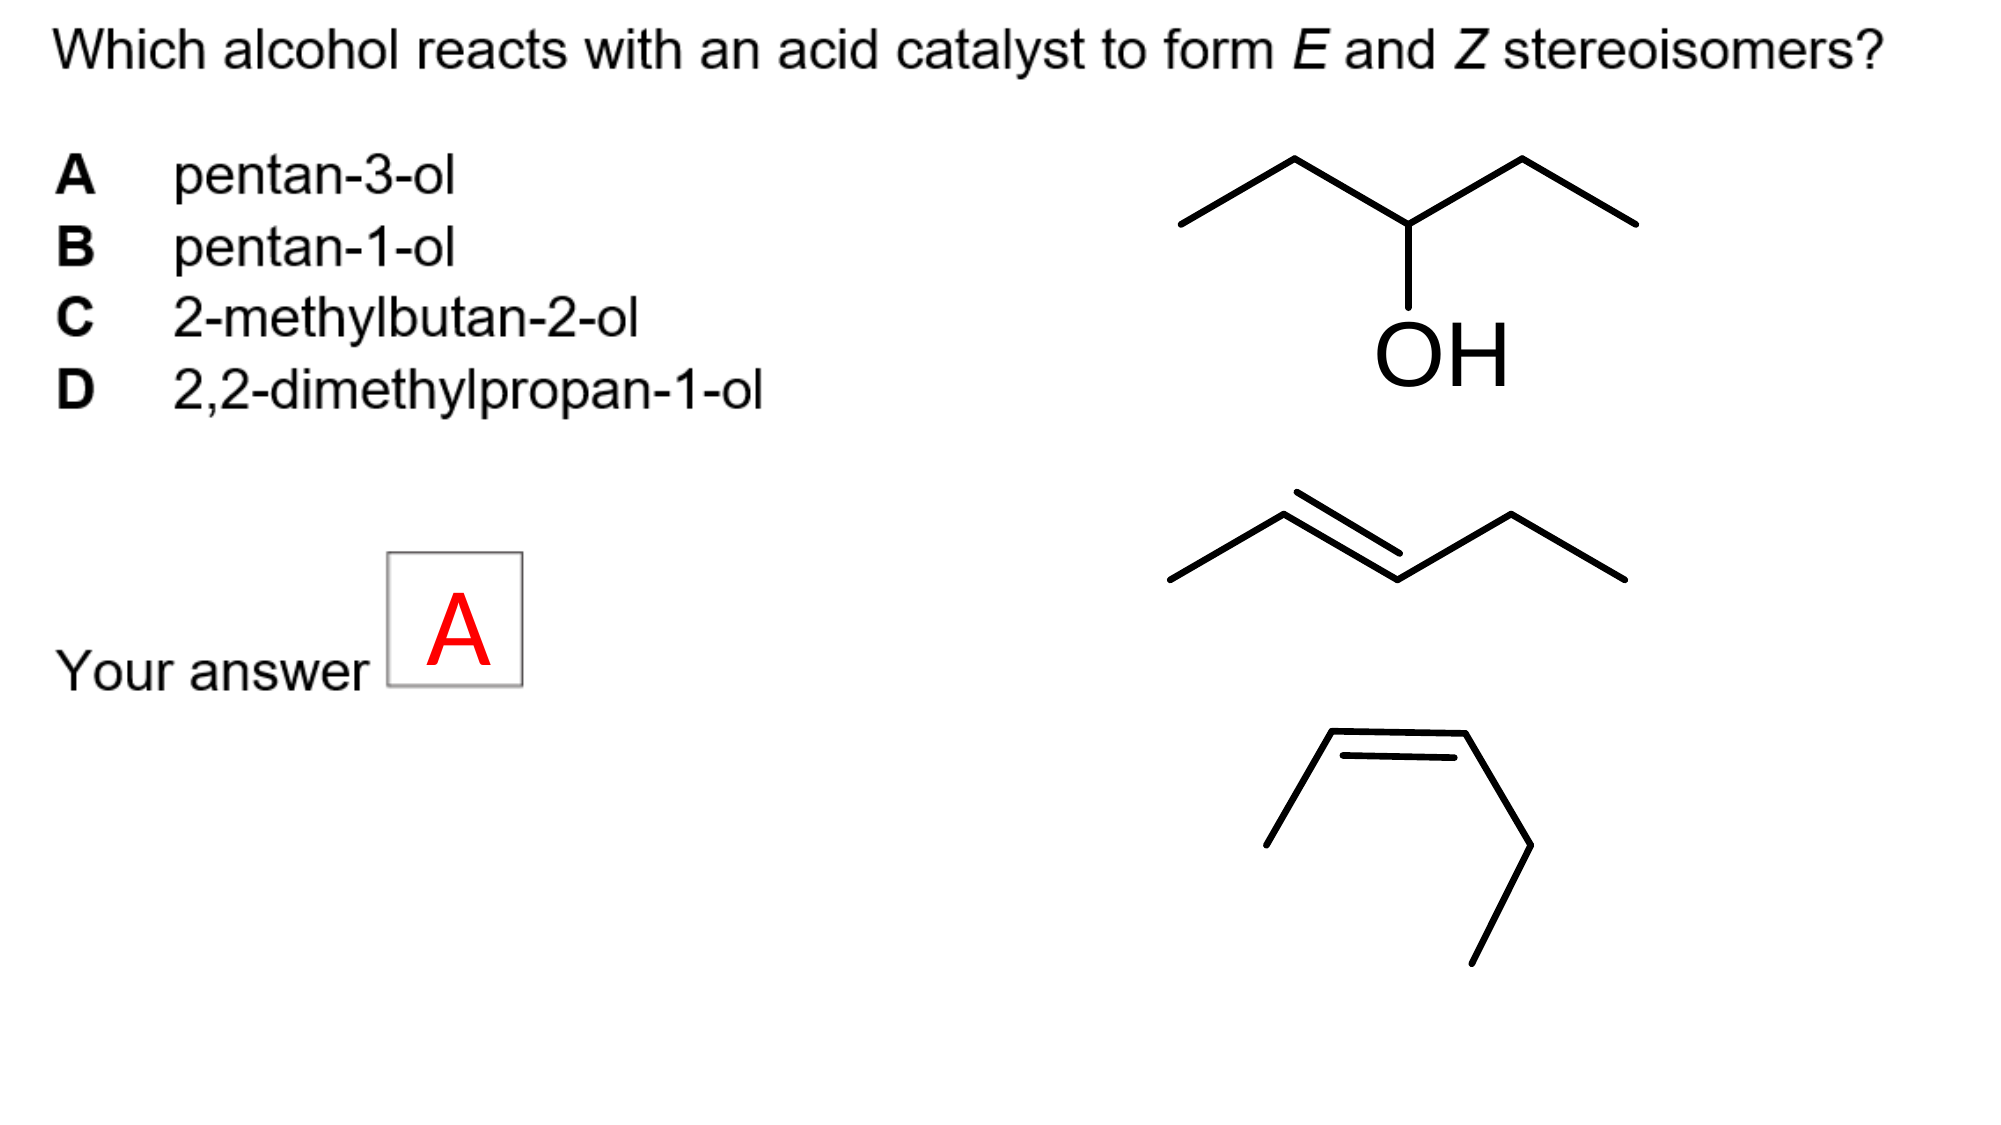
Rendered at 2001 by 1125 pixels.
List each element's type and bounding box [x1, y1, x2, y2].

picture [38, 11, 1900, 973]
